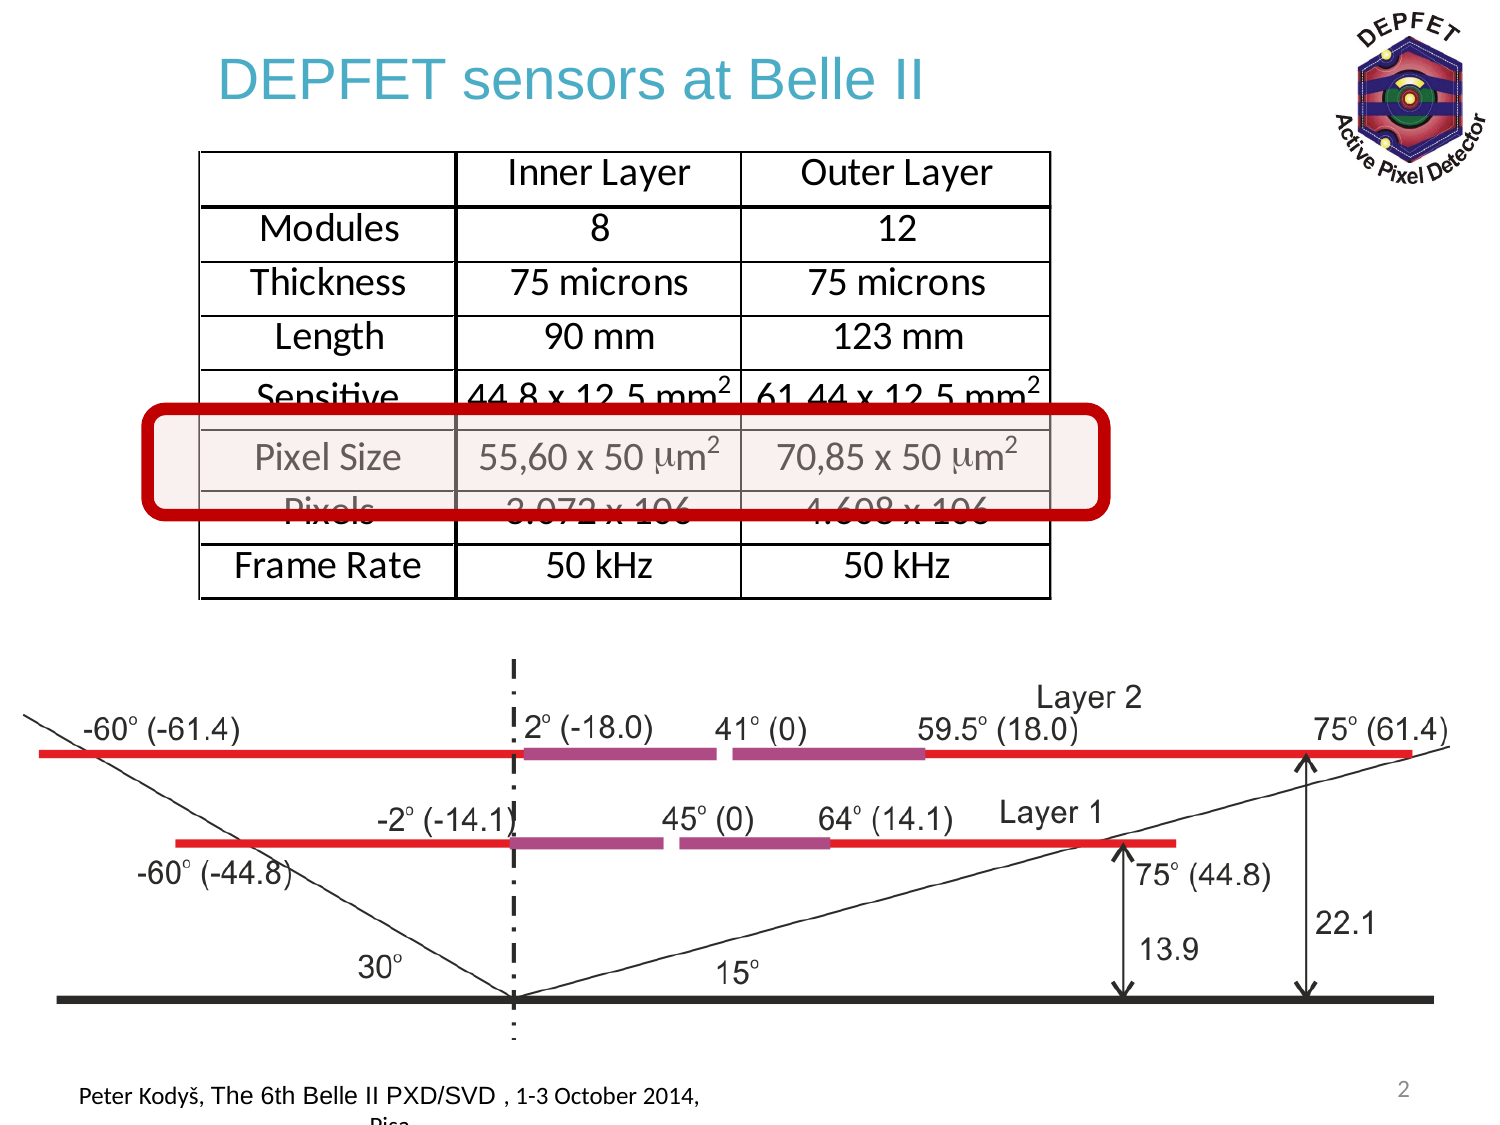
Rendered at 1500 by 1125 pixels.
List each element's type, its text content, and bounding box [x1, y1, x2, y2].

picture [1332, 9, 1488, 187]
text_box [198, 150, 1058, 603]
text_box DEPFET sensors at Belle II [202, 33, 1071, 119]
slide_number 2 [1074, 1057, 1425, 1118]
text_box Peter Kodyš, The 6th Belle II PXD/SVD , 1-3 October 2014, Pisa [41, 1072, 739, 1125]
text_box [1062, 406, 1107, 518]
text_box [19, 656, 1451, 1041]
text_box [145, 406, 193, 518]
